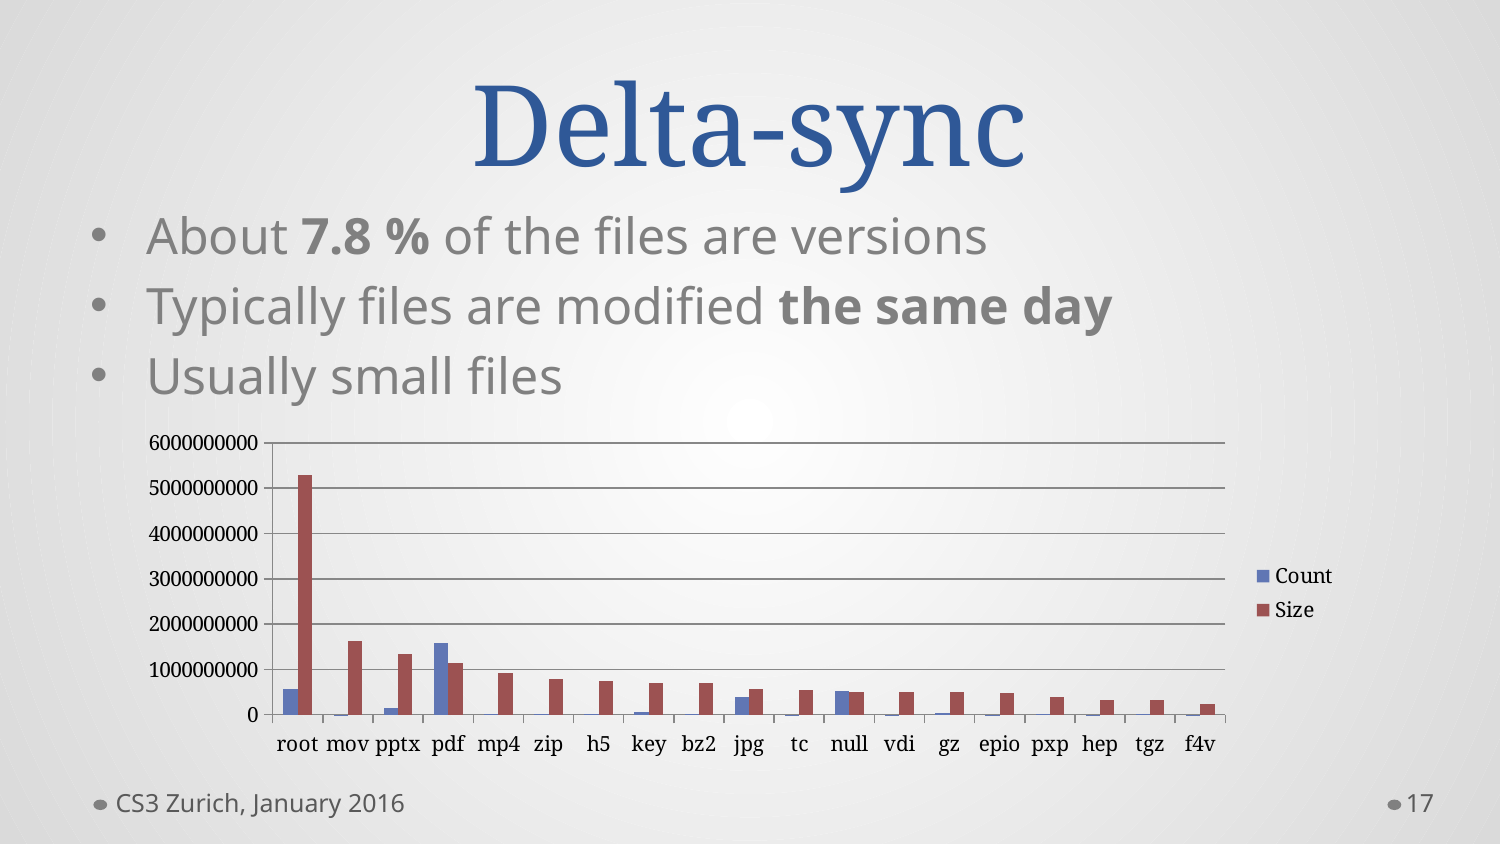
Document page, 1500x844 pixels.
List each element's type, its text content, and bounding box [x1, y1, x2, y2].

chart [123, 421, 1353, 765]
footer CS3 Zurich, January 2016 [108, 782, 576, 827]
title Delta-sync [75, 0, 1425, 196]
slide_number 17 [1401, 782, 1494, 827]
list About 7.8 % of the files are versions Typically files are modified the same day Usually small files [75, 196, 1425, 754]
